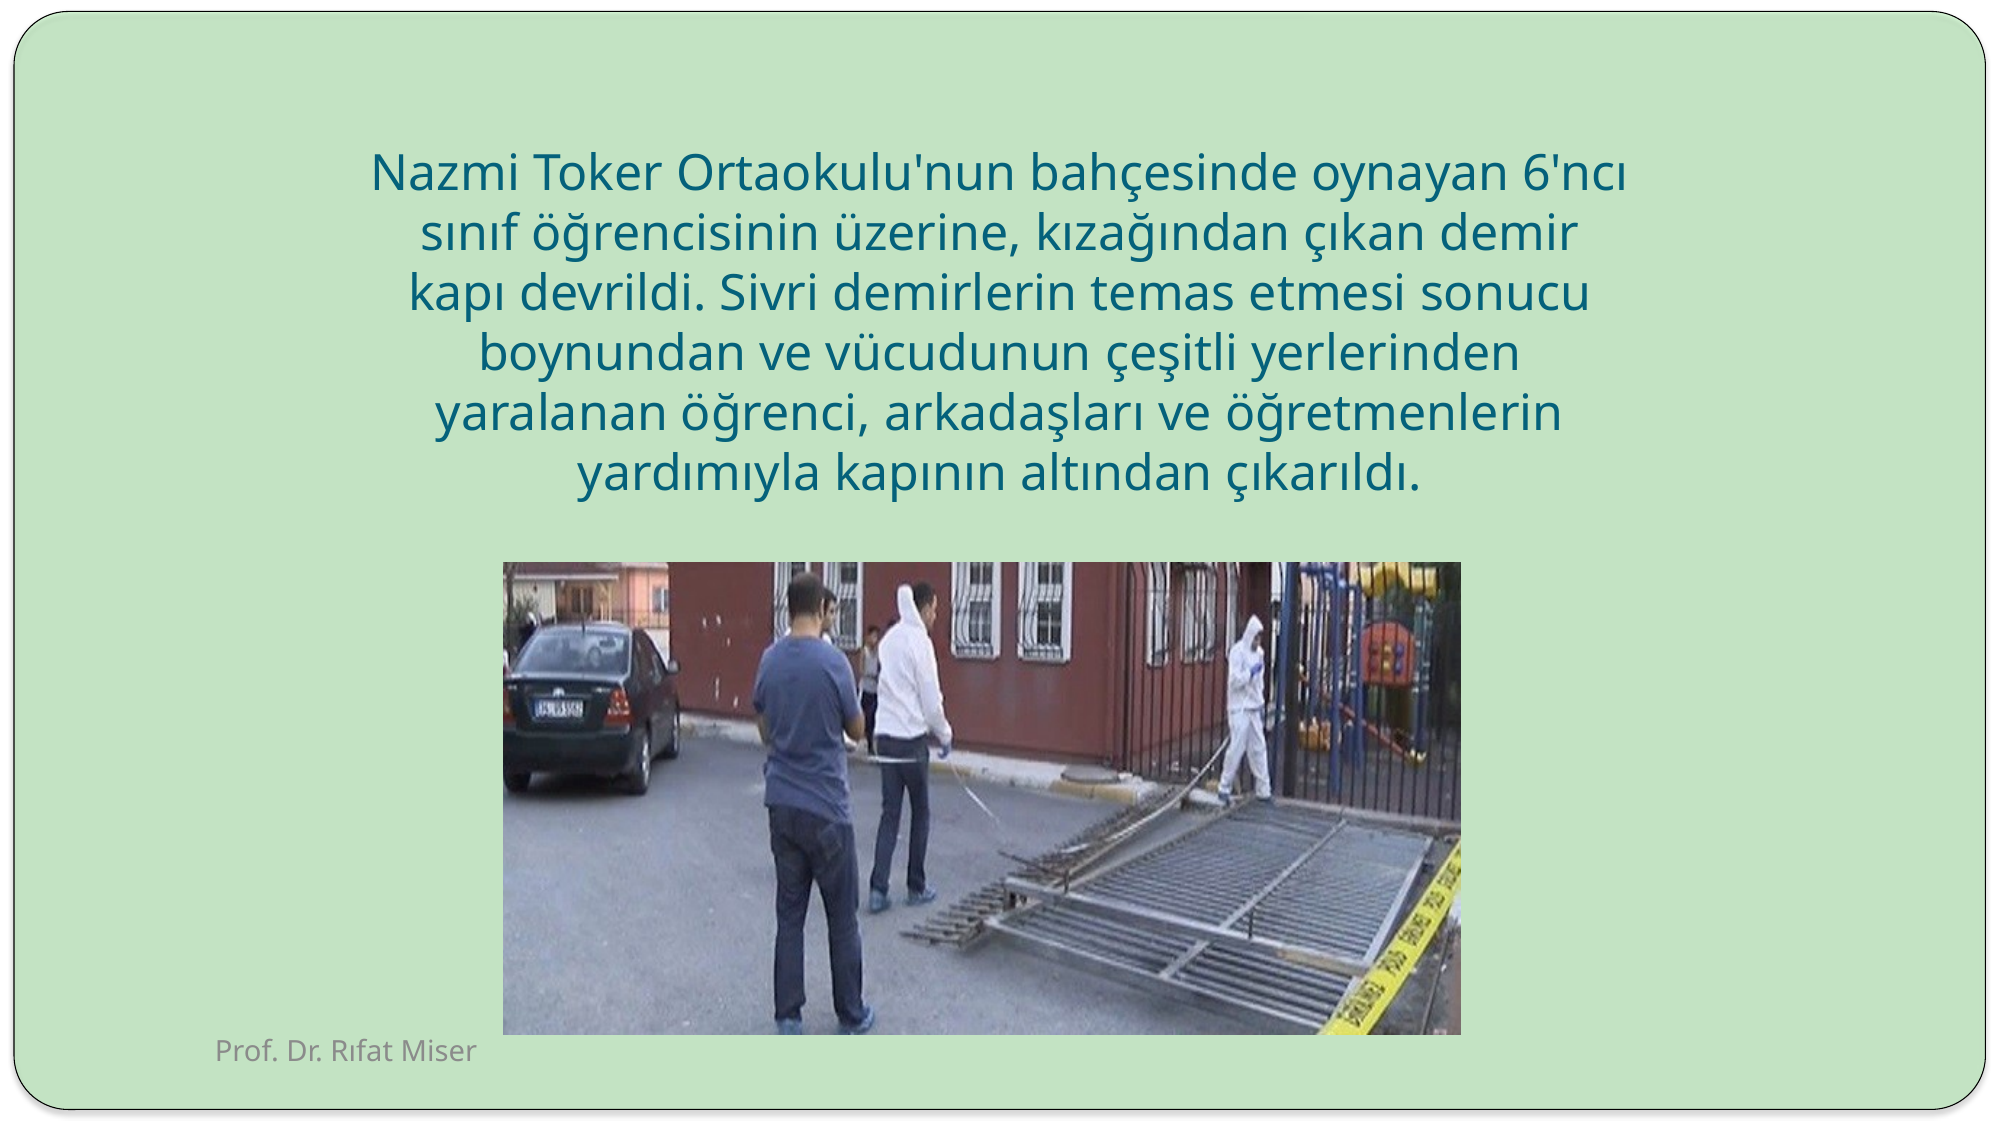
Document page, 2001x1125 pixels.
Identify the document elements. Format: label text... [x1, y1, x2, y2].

title Nazmi Toker Ortaokulu'nun bahçesinde oynayan 6'ncı sınıf öğrencisinin üzerine, kızağından çıkan demir kapı devrildi. Sivri demirlerin temas etmesi sonucu boynundan ve vücudunun çeşitli yerlerinden yaralanan öğrenci, arkadaşları ve öğretmenlerin yardımıyla kapının altından çıkarıldı. [353, 185, 1647, 516]
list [503, 562, 1461, 1036]
footer Prof. Dr. Rıfat Miser [200, 1012, 1067, 1088]
